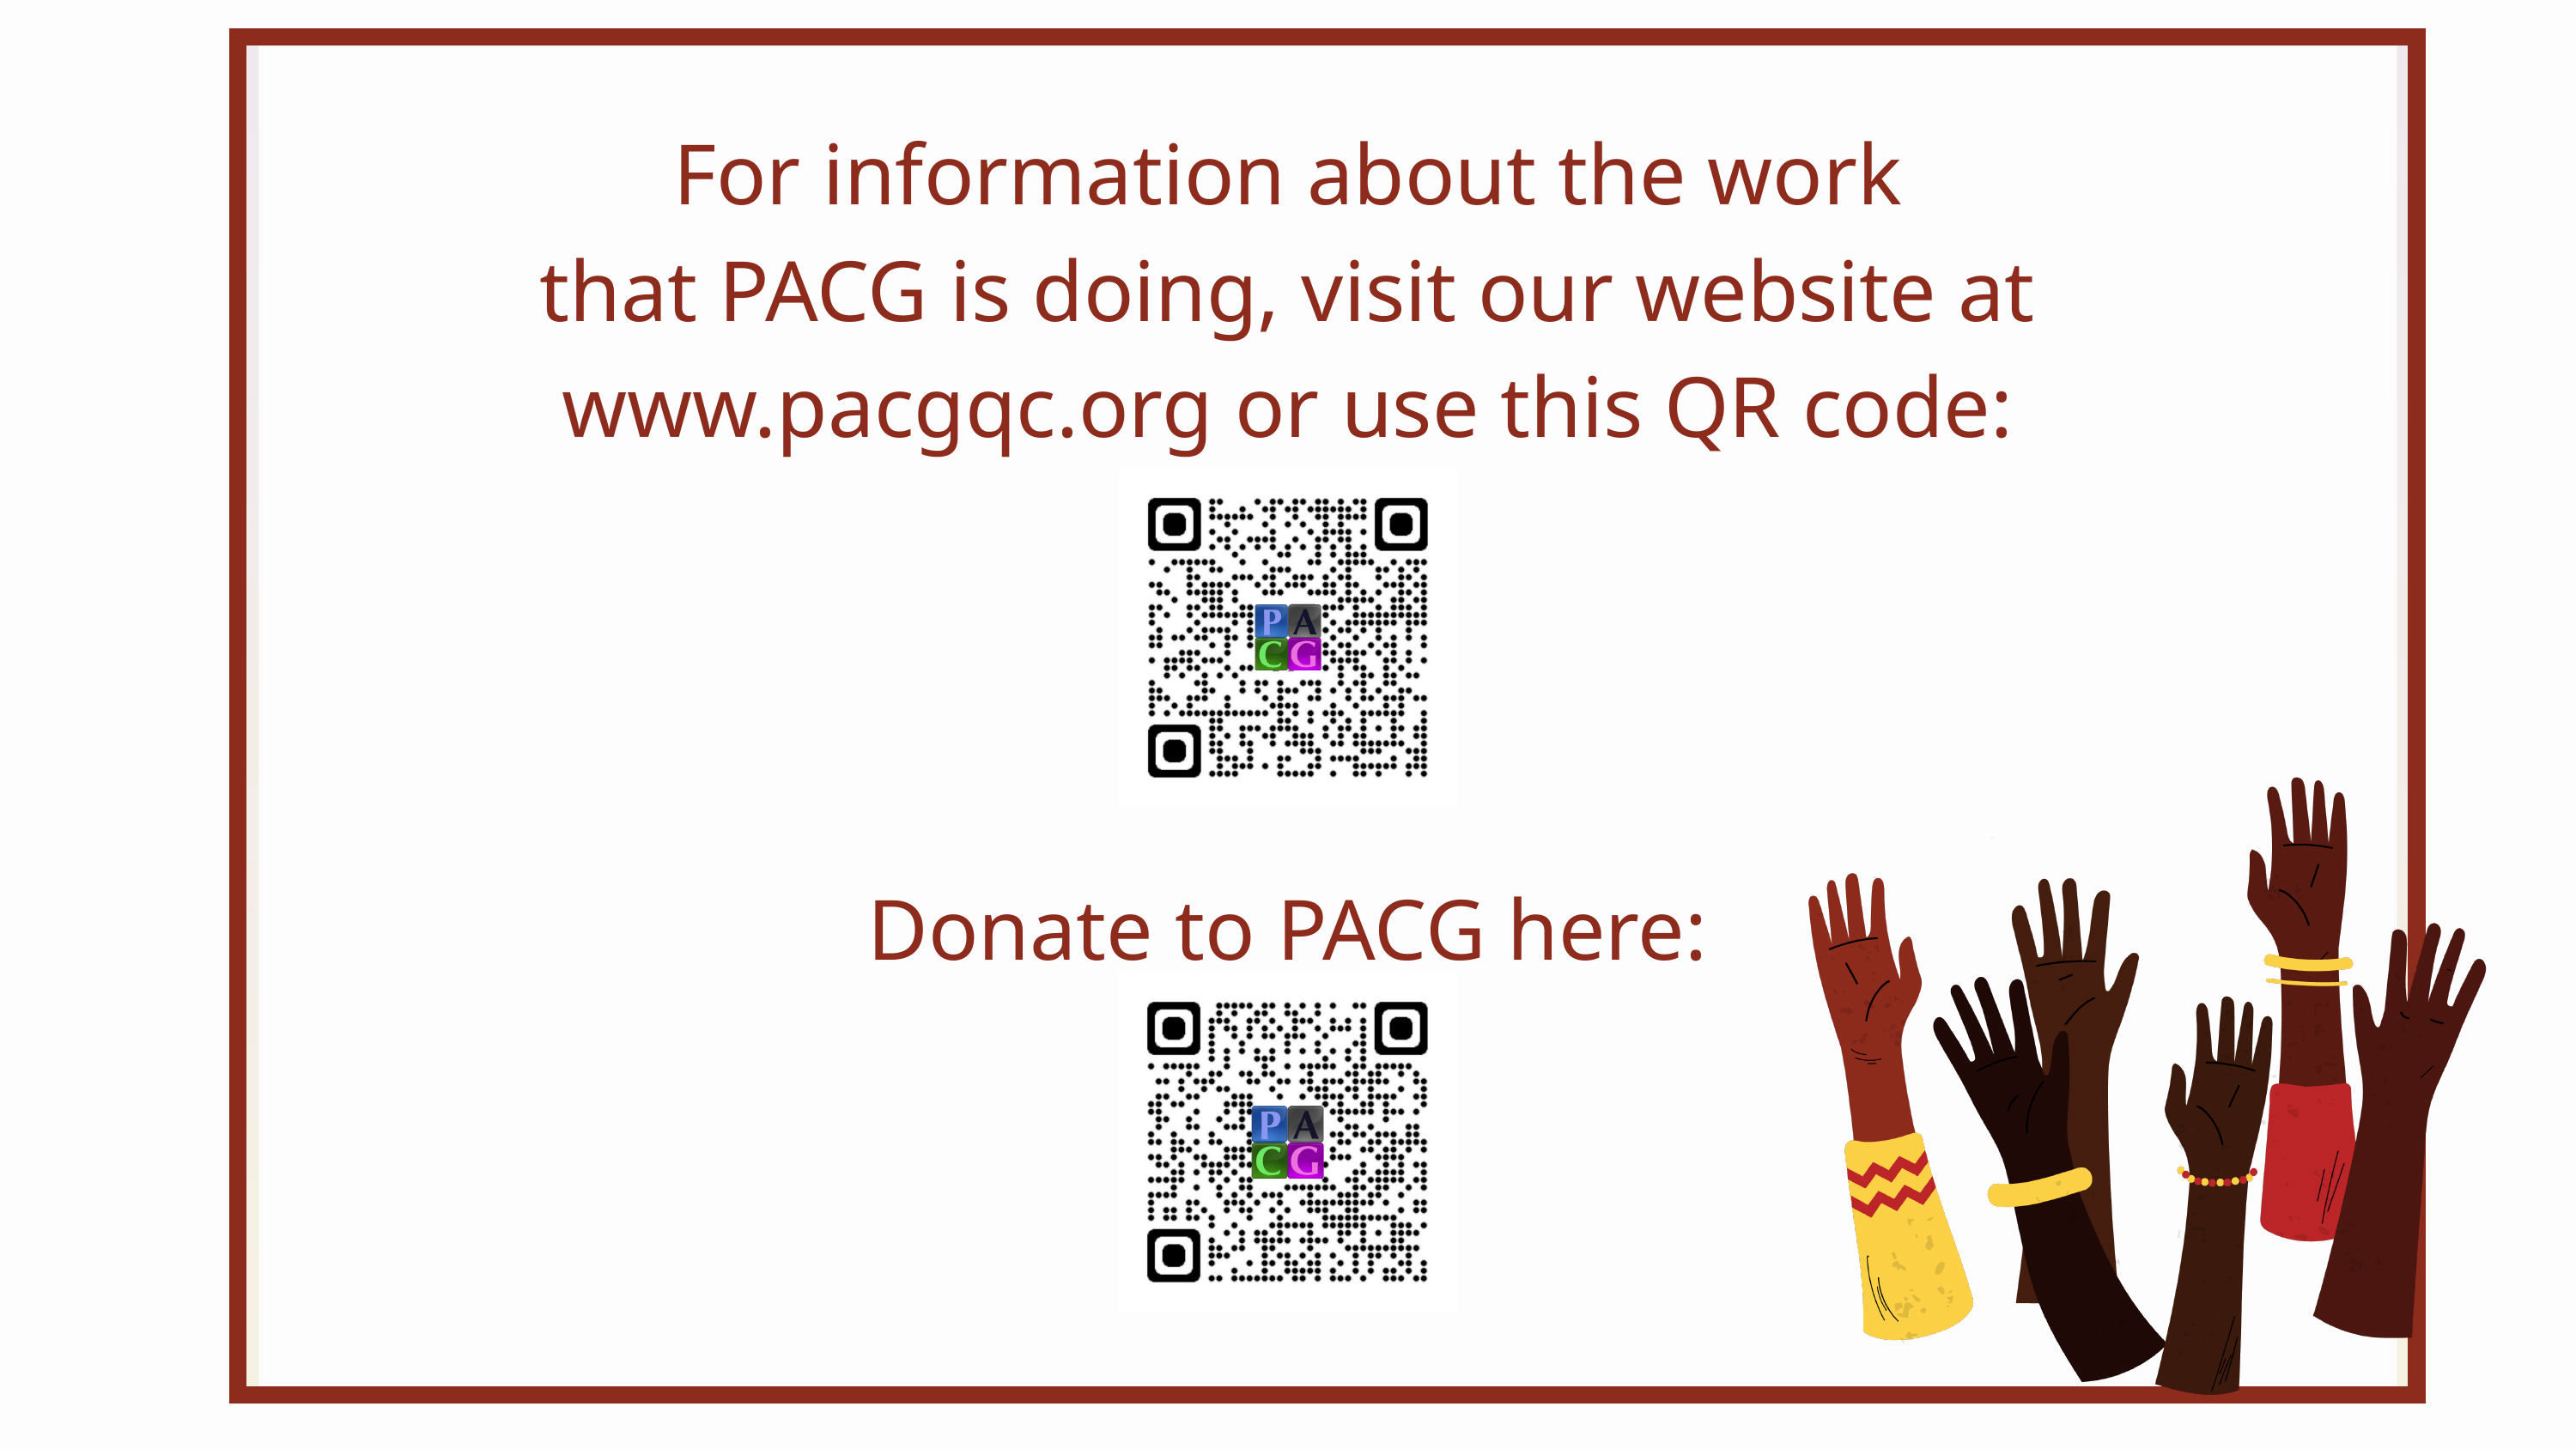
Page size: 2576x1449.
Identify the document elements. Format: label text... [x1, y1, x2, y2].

text_box [238, 37, 2417, 1396]
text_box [1117, 972, 1458, 1313]
text_box [1807, 776, 2488, 1396]
text_box Donate to PACG here: [778, 860, 1798, 977]
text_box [1118, 467, 1458, 808]
text_box For information about the work that PACG is doing, visit our website at www.pacgqc.org or use this QR code: [385, 105, 2191, 455]
